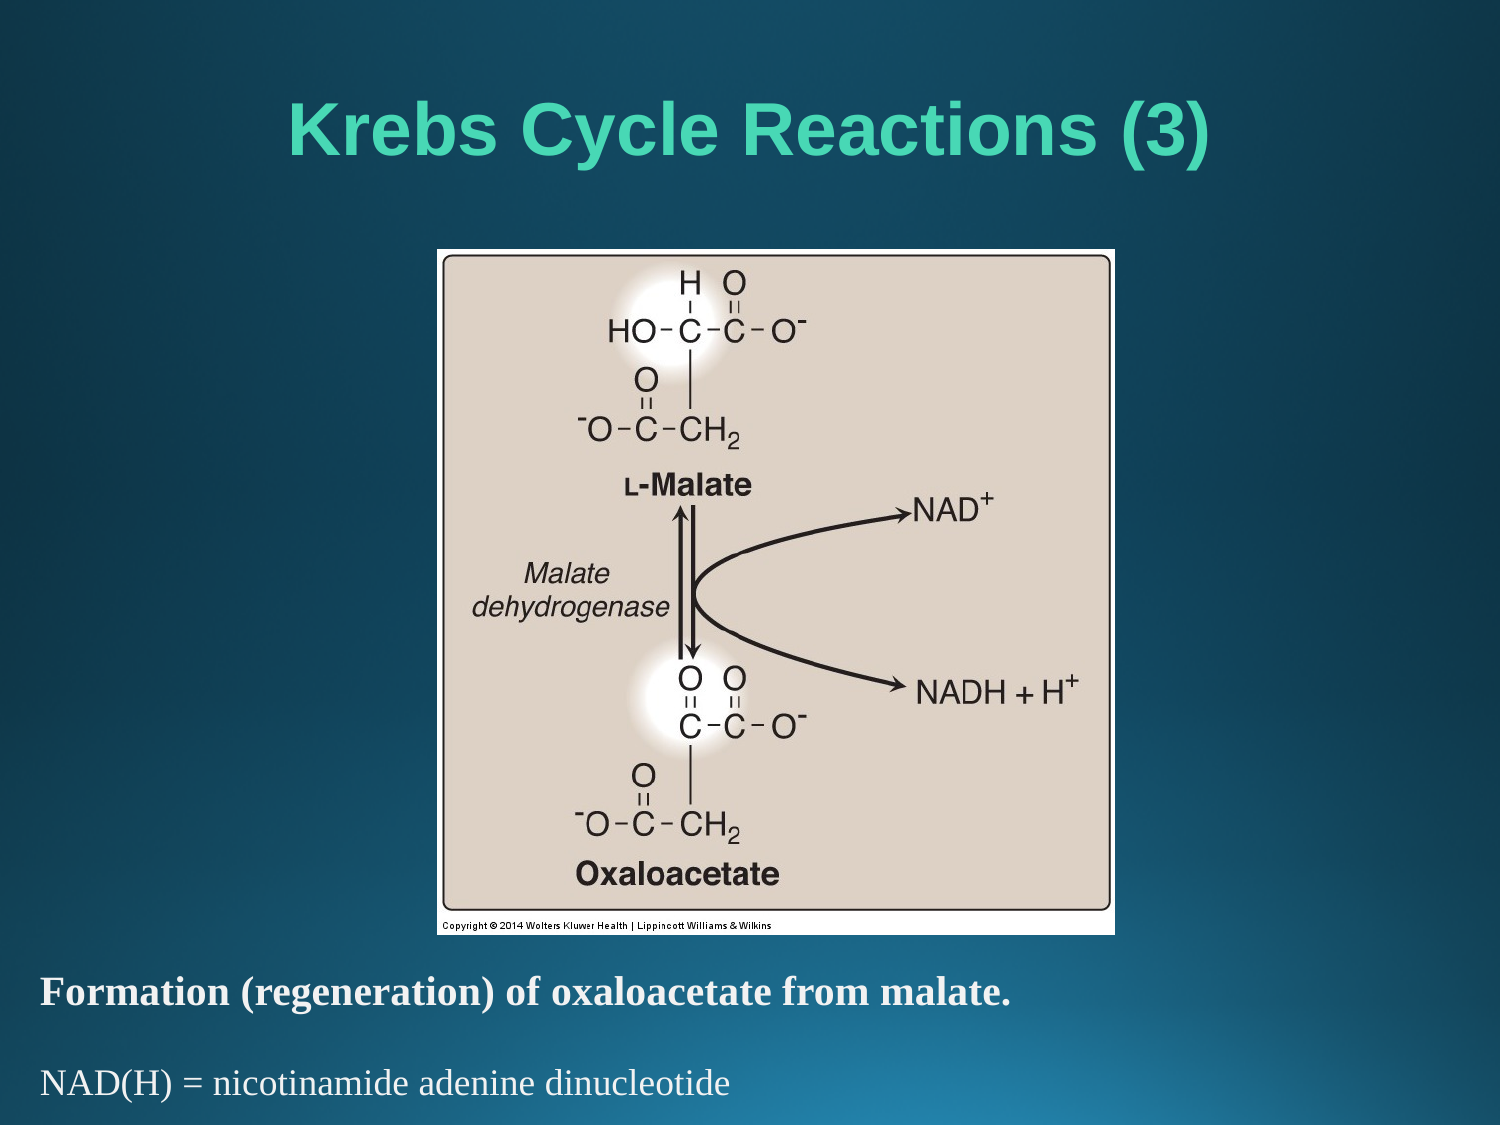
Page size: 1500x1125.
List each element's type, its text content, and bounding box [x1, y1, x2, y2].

title Krebs Cycle Reactions (3) [62, 50, 1438, 213]
picture [0, 0, 1500, 1125]
text_box Formation (regeneration) of oxaloacetate from malate. NAD(H) = nicotinamide adenine dinucleotide [24, 955, 1325, 1111]
